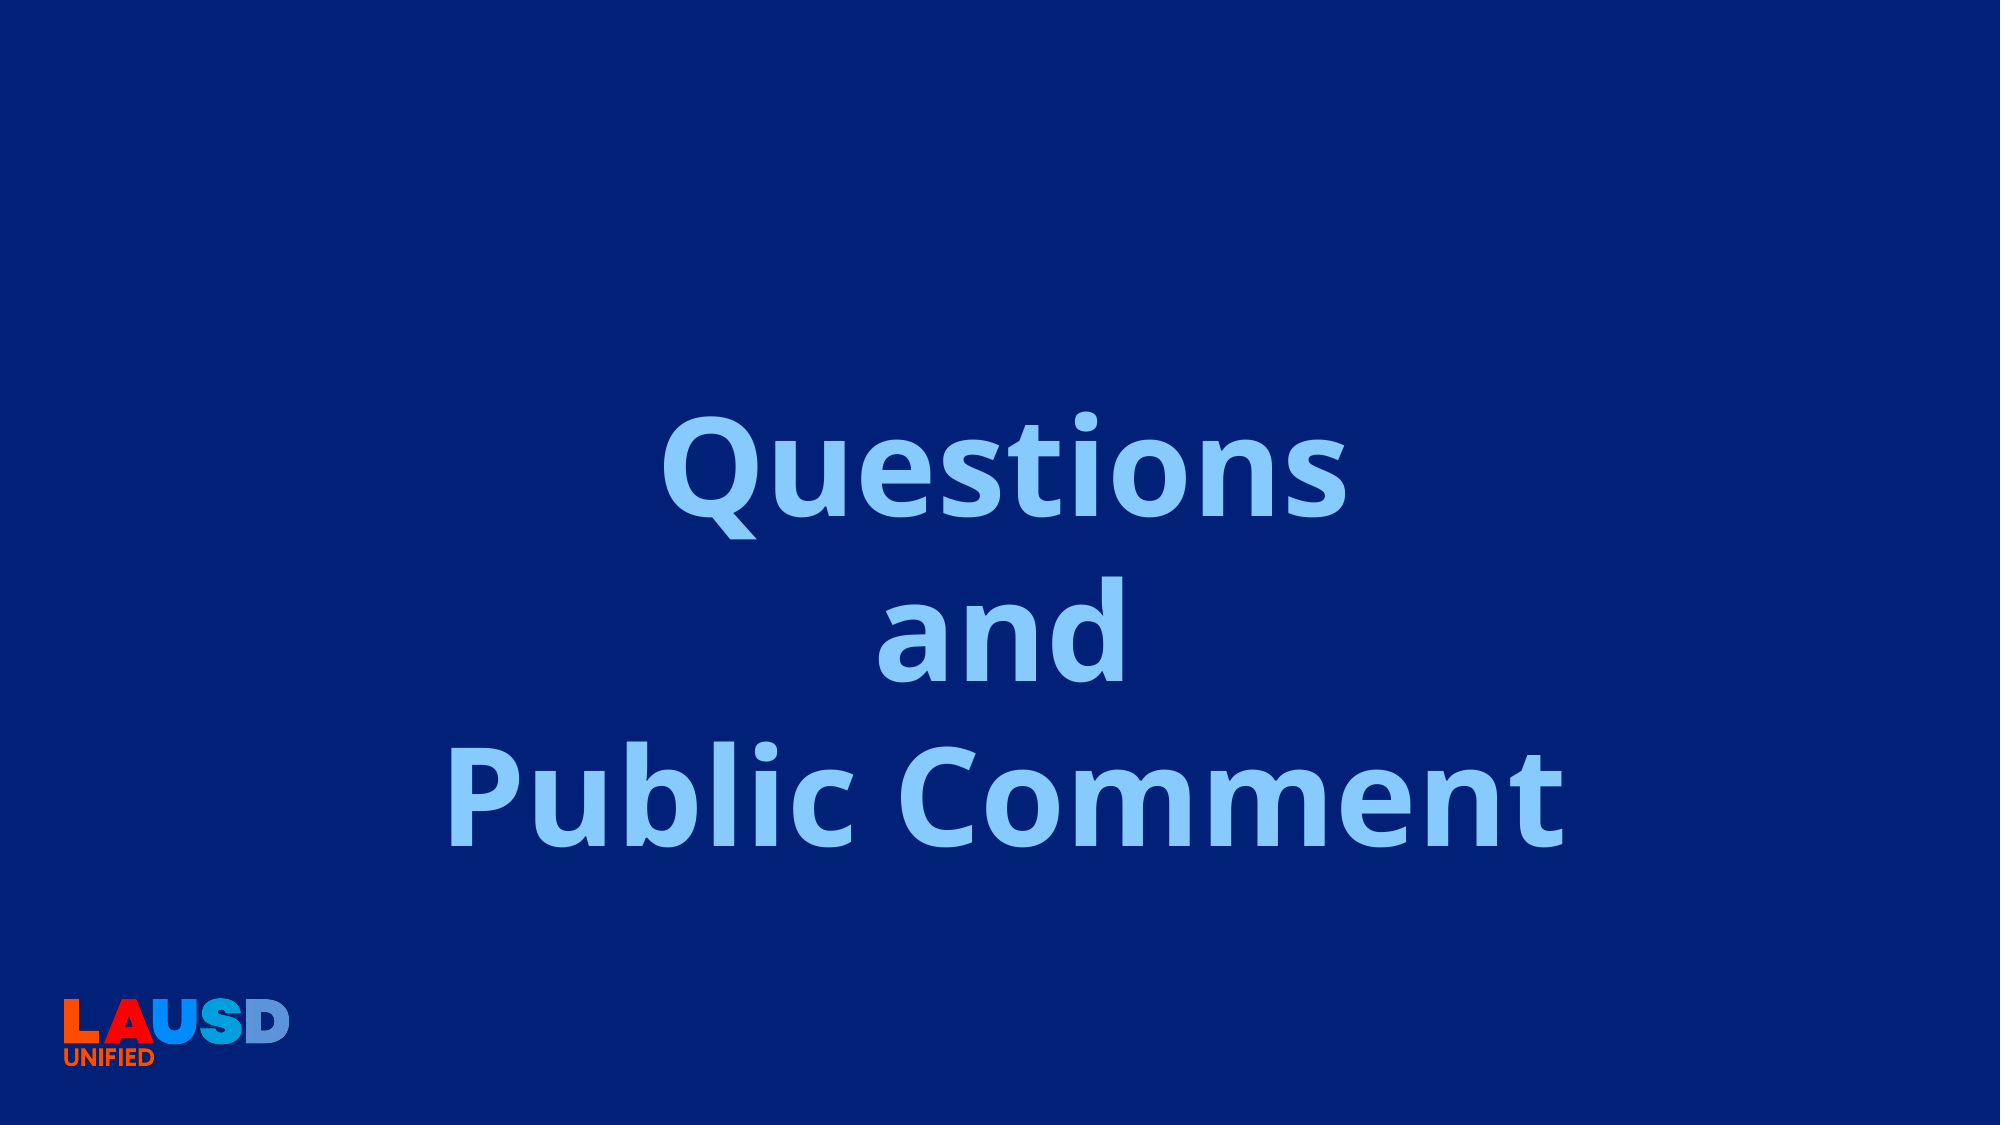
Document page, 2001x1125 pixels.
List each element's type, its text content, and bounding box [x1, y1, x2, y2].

picture [64, 998, 289, 1066]
text_box Questions and Public Comment [54, 371, 1954, 882]
